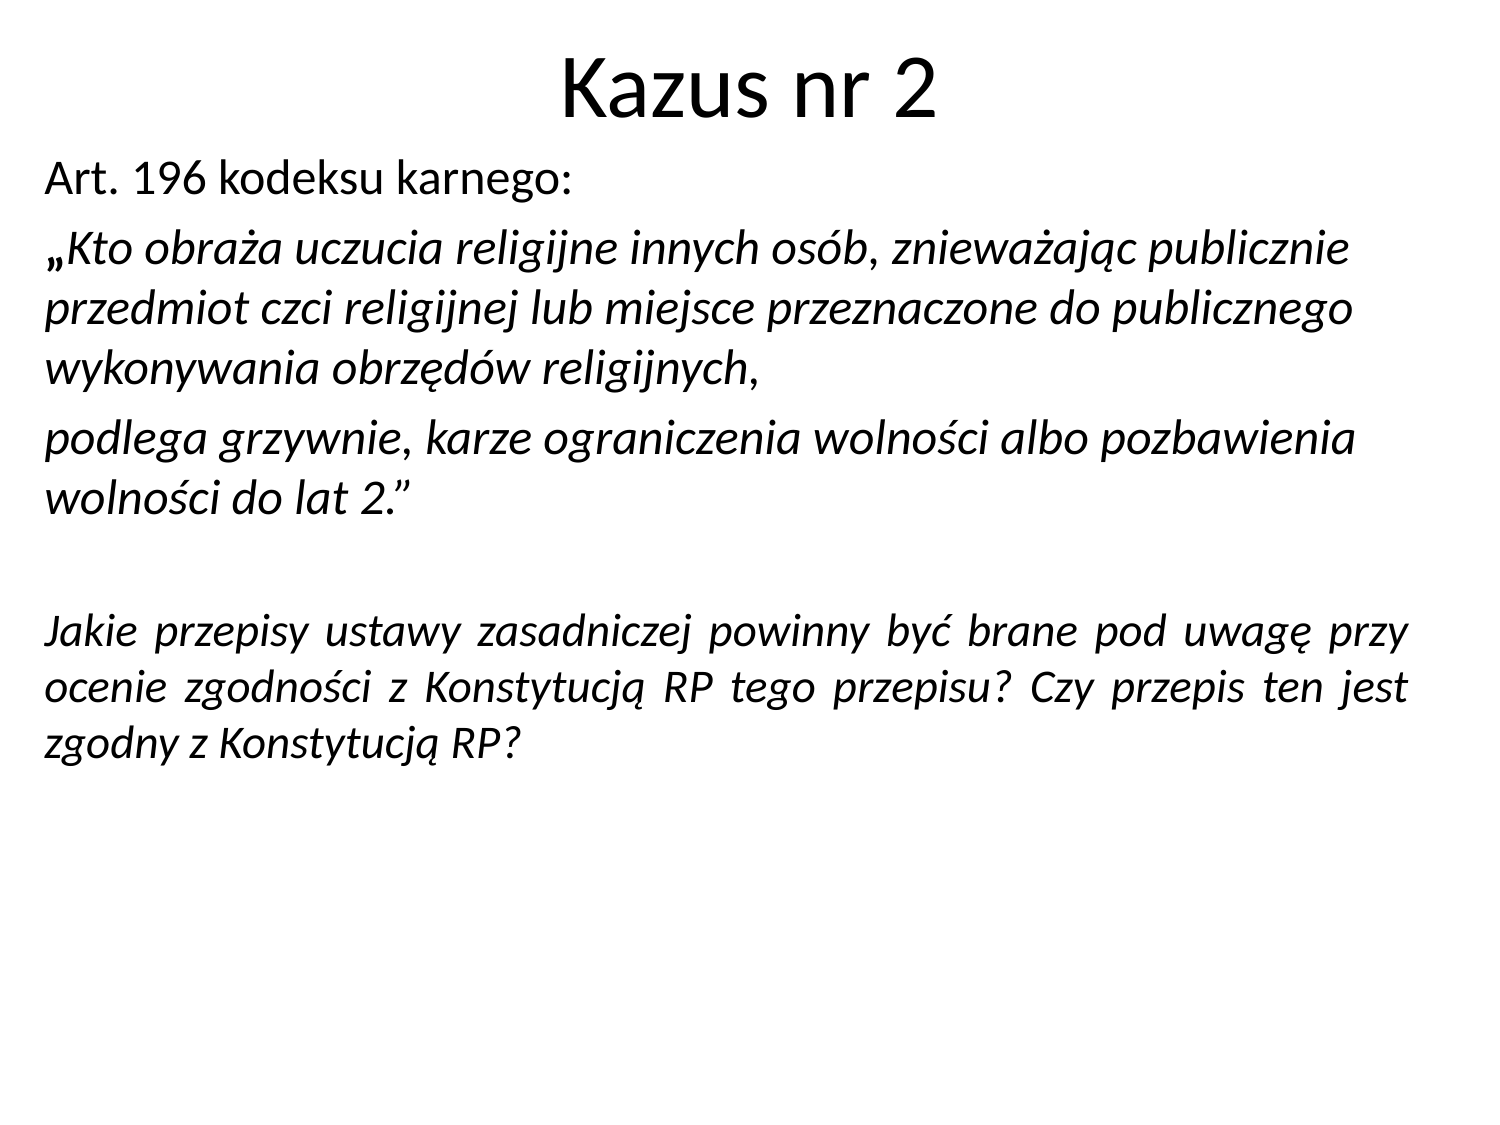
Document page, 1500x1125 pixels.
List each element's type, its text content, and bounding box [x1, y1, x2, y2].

title Kazus nr 2 [75, 0, 1425, 137]
list Art. 196 kodeksu karnego: „Kto obraża uczucia religijne innych osób, znieważając publicznie przedmiot czci religijnej lub miejsce przeznaczone do publicznego wykonywania obrzędów religijnych, podlega grzywnie, karze ograniczenia wolności albo pozbawienia wolności do lat 2.” Jakie przepisy ustawy zasadniczej powinny być brane pod uwagę przy ocenie zgodności z Konstytucją RP tego przepisu? Czy przepis ten jest zgodny z Konstytucją RP? [29, 137, 1425, 1125]
